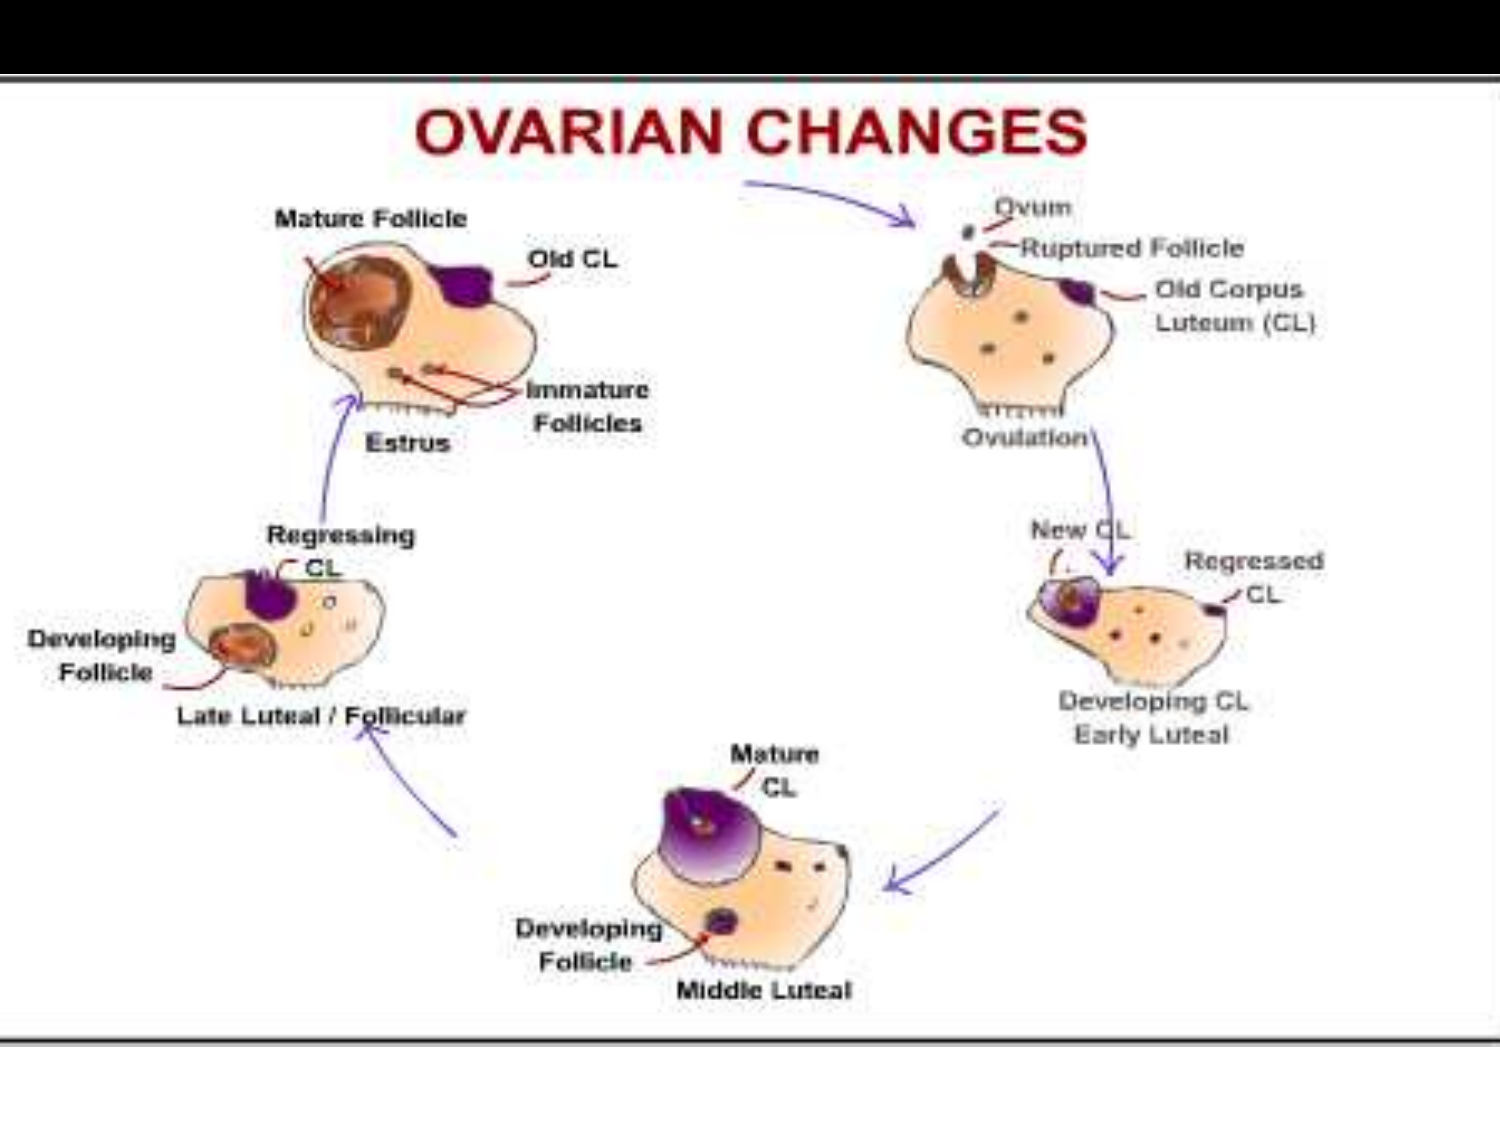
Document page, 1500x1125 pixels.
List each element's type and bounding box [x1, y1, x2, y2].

picture [0, 74, 1500, 1047]
